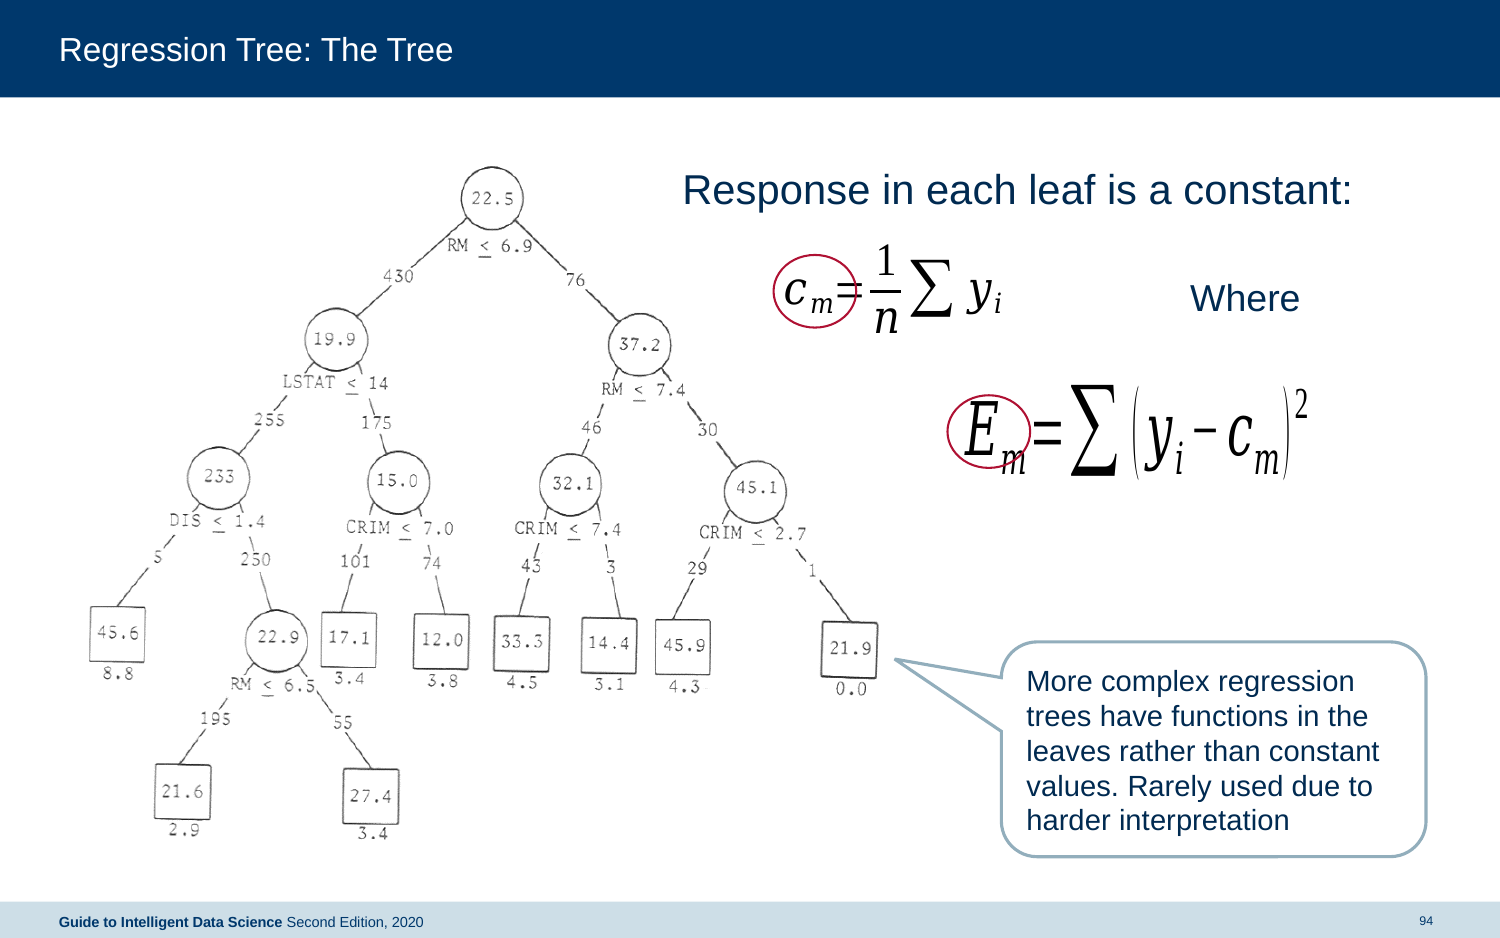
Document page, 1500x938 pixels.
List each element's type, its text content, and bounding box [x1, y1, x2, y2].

slide_number 94 [1411, 900, 1442, 938]
text_box [946, 394, 1032, 469]
picture [76, 149, 894, 859]
text_box Response in each leaf is a constant: [894, 155, 1417, 238]
title Regression Tree: The Tree [58, 28, 1442, 69]
text_box More complex regression trees have functions in the leaves rather than constant values. Rarely used due to harder interpretation [894, 640, 1428, 858]
